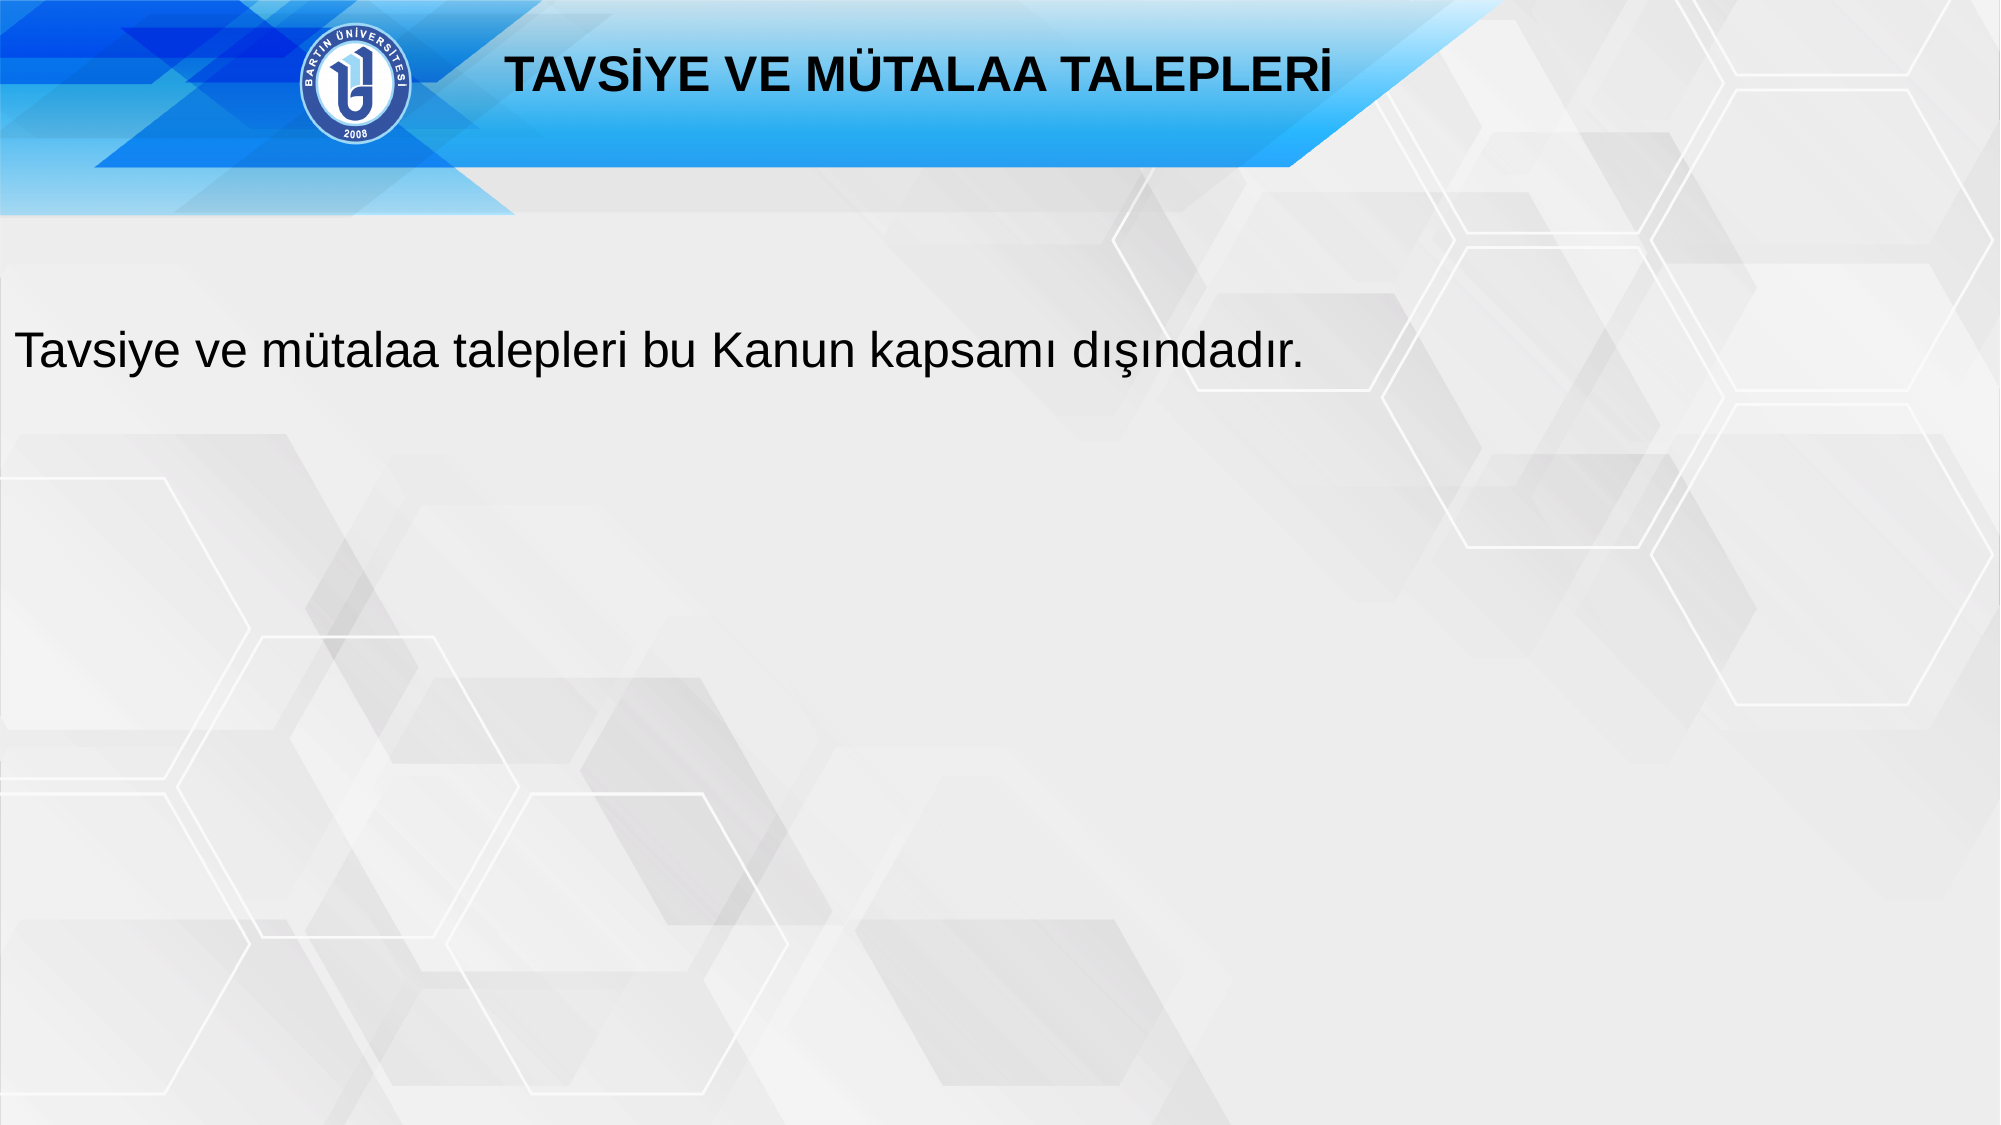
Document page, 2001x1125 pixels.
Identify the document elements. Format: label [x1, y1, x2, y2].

picture [0, 0, 2000, 1125]
text_box [0, 0, 1529, 232]
